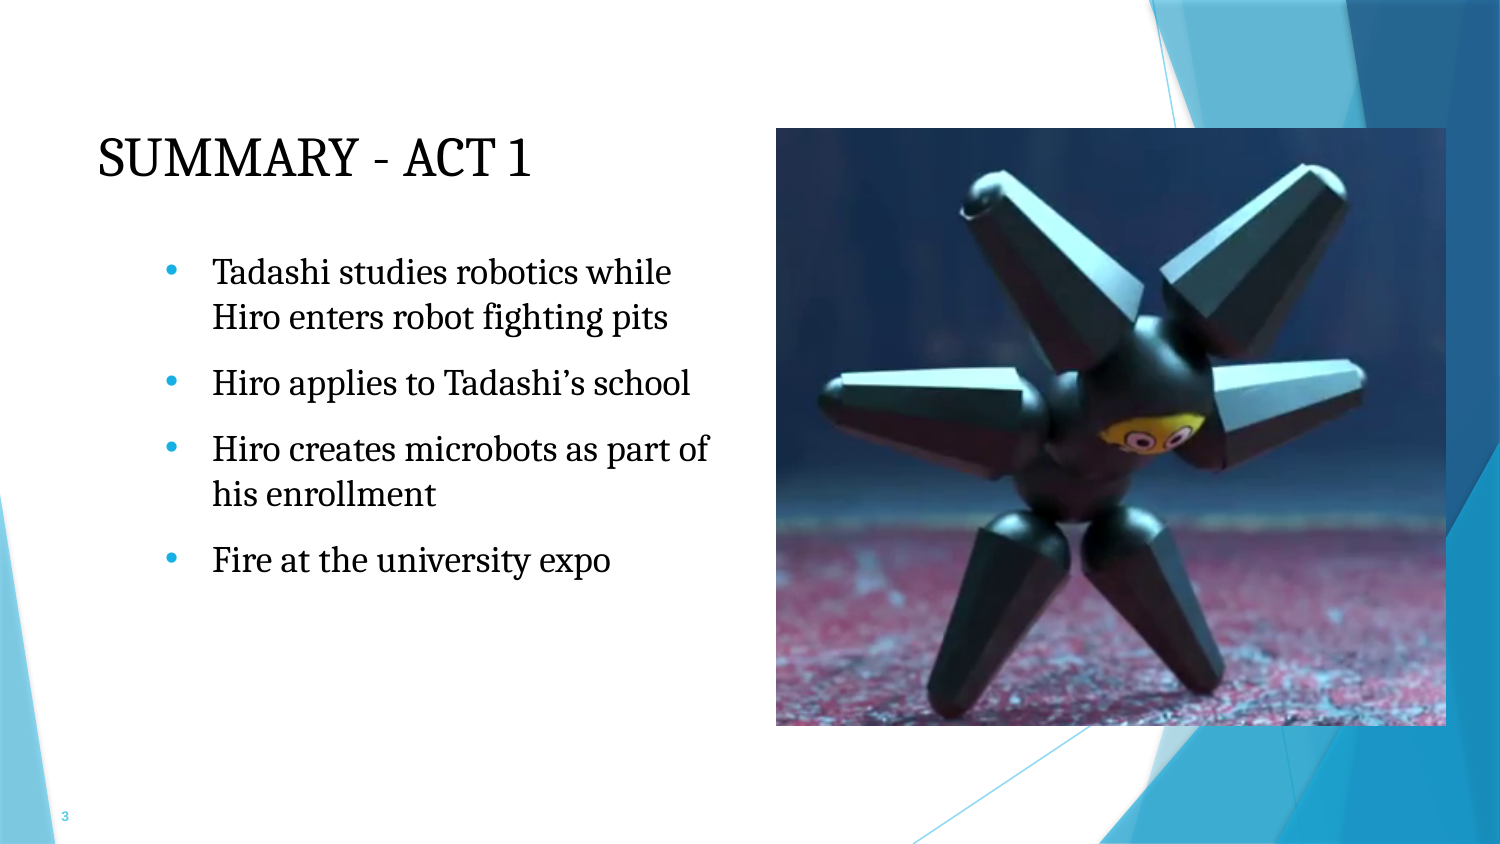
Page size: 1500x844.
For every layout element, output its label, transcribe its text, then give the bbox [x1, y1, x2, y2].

list Tadashi studies robotics while Hiro enters robot fighting pits Hiro applies to Tadashi’s school Hiro creates microbots as part of his enrollment Fire at the university expo [131, 232, 761, 783]
title SUMMARY - ACT 1 [84, 72, 1142, 236]
slide_number 3 [0, 793, 85, 839]
picture [776, 128, 1447, 727]
